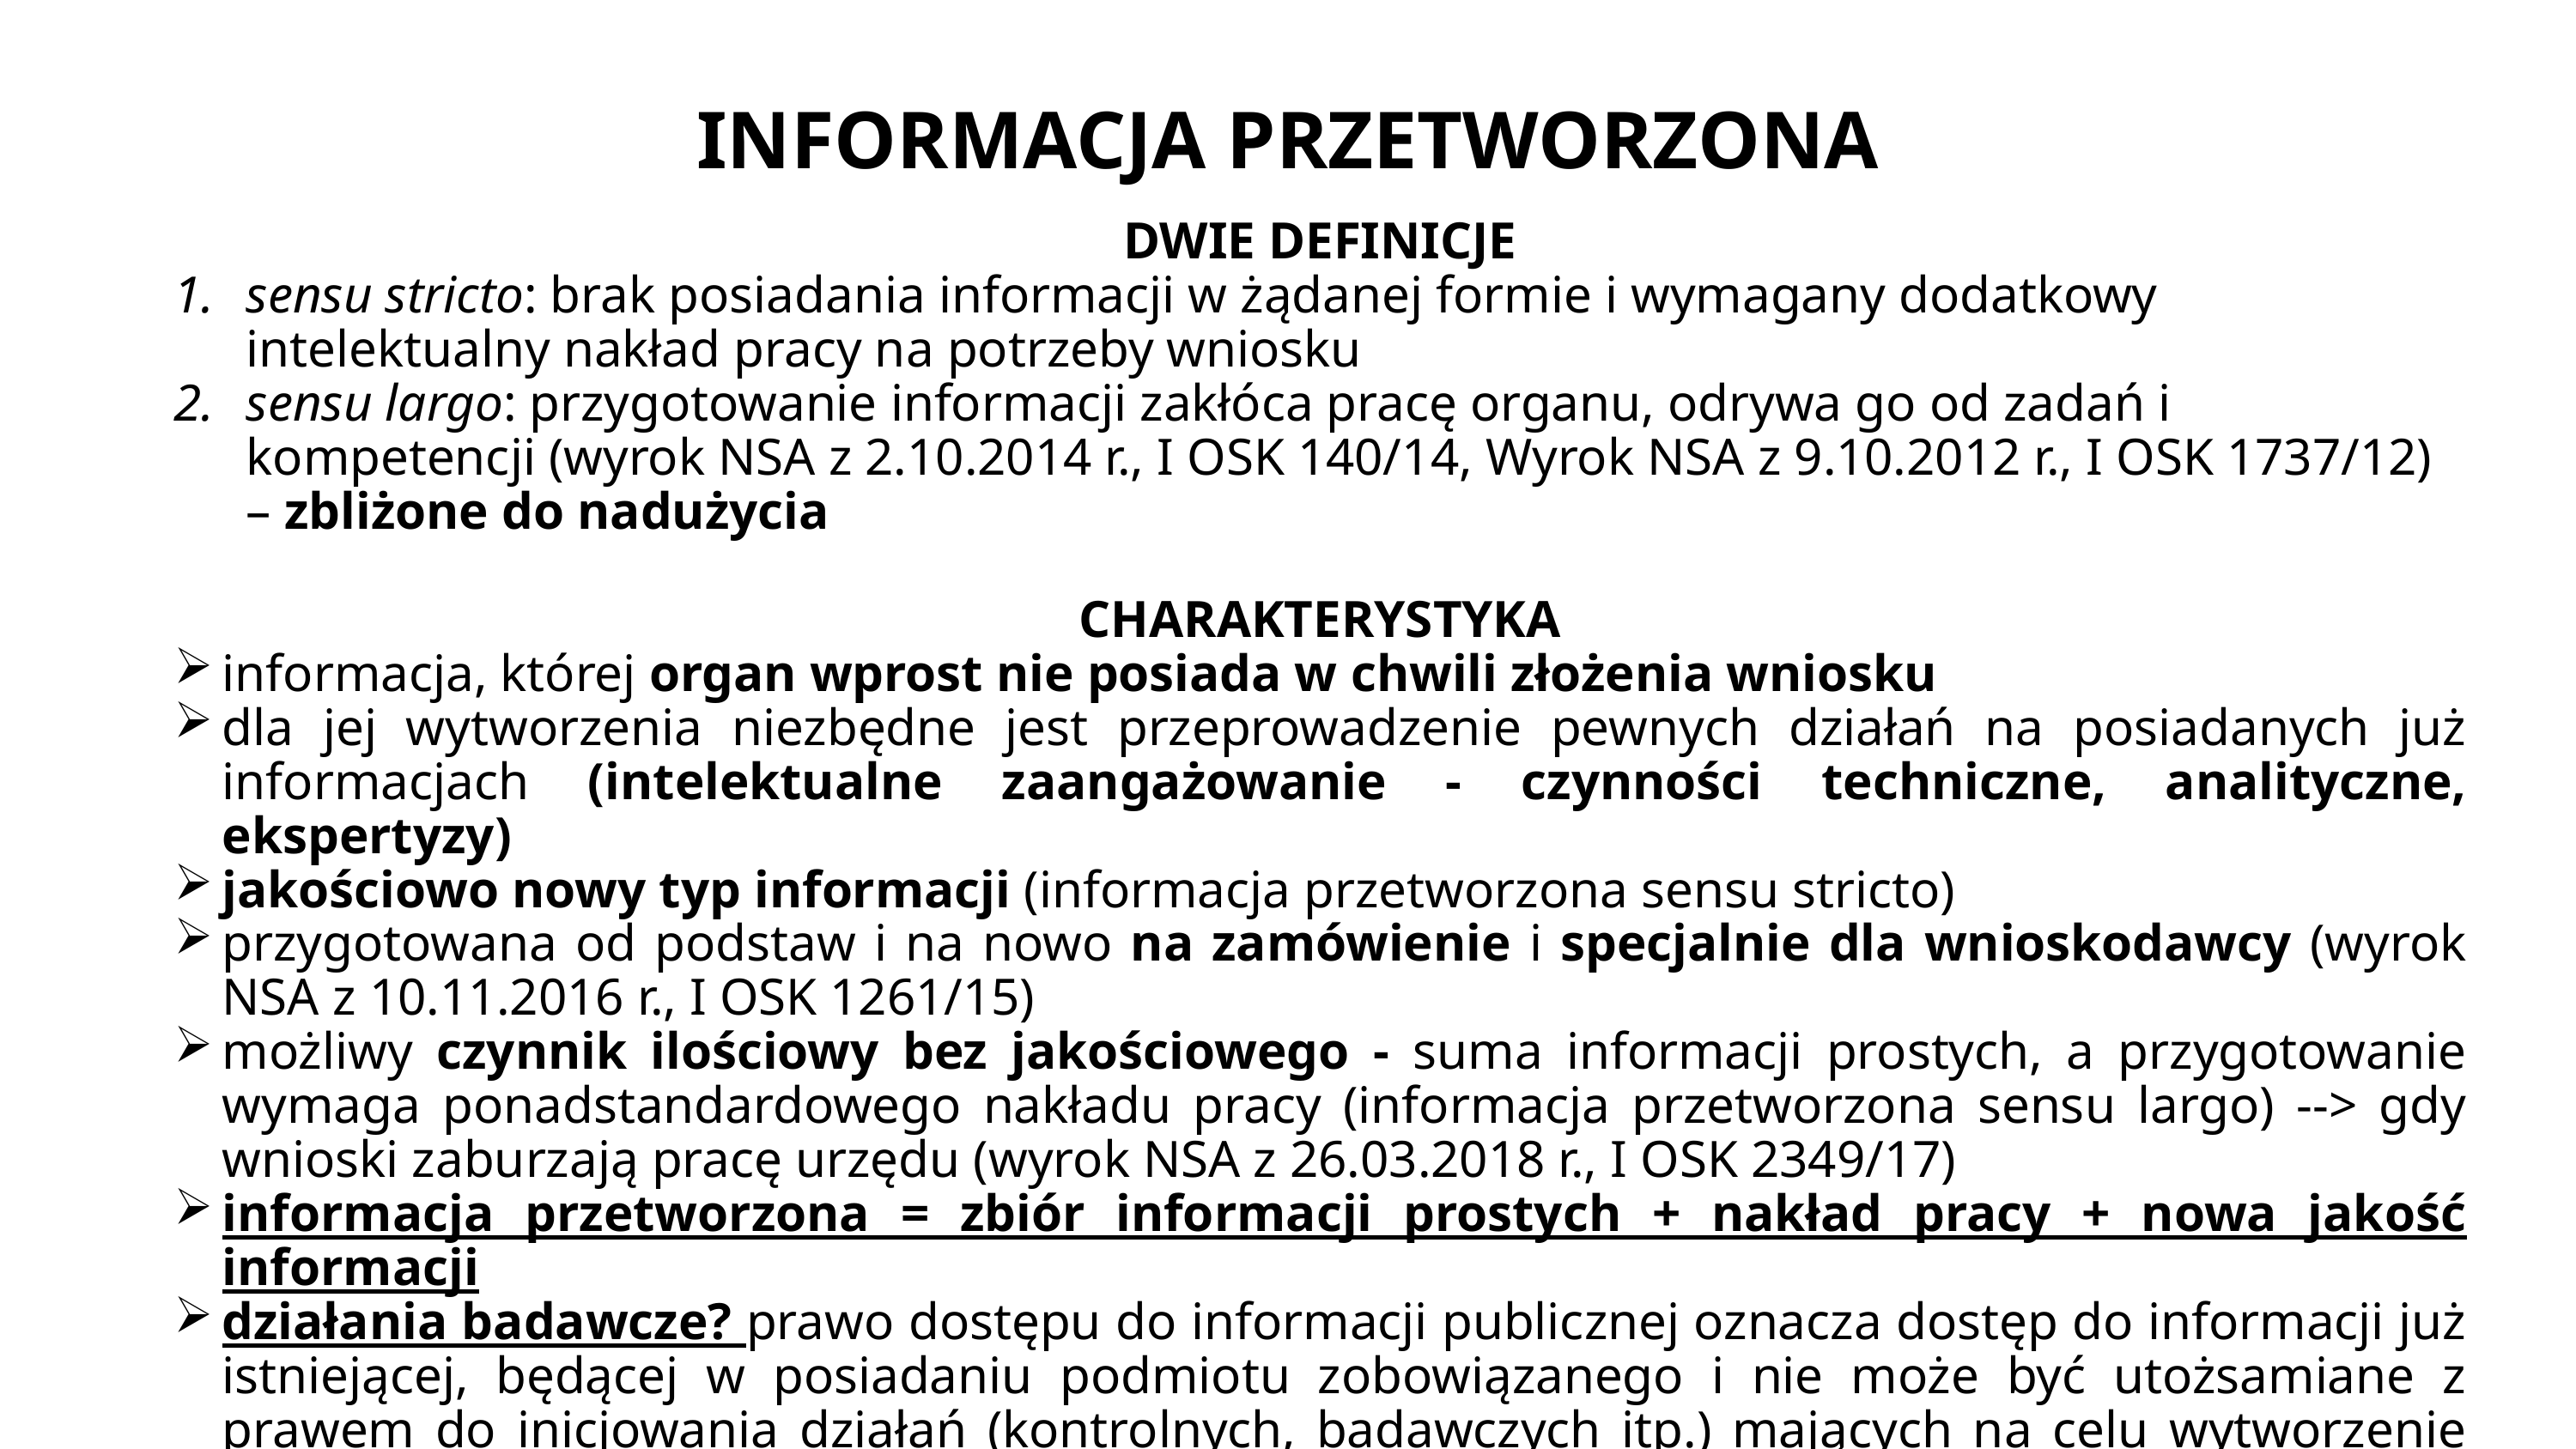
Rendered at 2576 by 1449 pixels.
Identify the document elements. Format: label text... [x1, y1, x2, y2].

list DWIE DEFINICJE sensu stricto: brak posiadania informacji w żądanej formie i wymagany dodatkowy intelektualny nakład pracy na potrzeby wniosku sensu largo: przygotowanie informacji zakłóca pracę organu, odrywa go od zadań i kompetencji (wyrok NSA z 2.10.2014 r., I OSK 140/14, Wyrok NSA z 9.10.2012 r., I OSK 1737/12) – zbliżone do nadużycia CHARAKTERYSTYKA informacja, której organ wprost nie posiada w chwili złożenia wniosku dla jej wytworzenia niezbędne jest przeprowadzenie pewnych działań na posiadanych już informacjach (intelektualne zaangażowanie - czynności techniczne, analityczne, ekspertyzy) jakościowo nowy typ informacji (informacja przetworzona sensu stricto) przygotowana od podstaw i na nowo na zamówienie i specjalnie dla wnioskodawcy (wyrok NSA z 10.11.2016 r., I OSK 1261/15) możliwy czynnik ilościowy bez jakościowego - suma informacji prostych, a przygotowanie wymaga ponadstandardowego nakładu pracy (informacja przetworzona sensu largo) --> gdy wnioski zaburzają pracę urzędu (wyrok NSA z 26.03.2018 r., I OSK 2349/17) informacja przetworzona = zbiór informacji prostych + nakład pracy + nowa jakość informacji działania badawcze? prawo dostępu do informacji publicznej oznacza dostęp do informacji już istniejącej, będącej w posiadaniu podmiotu zobowiązanego i nie może być utożsamiane z prawem do inicjowania działań (kontrolnych, badawczych itp.) mających na celu wytworzenie informacji jakościowo nowej i dotychczas nieistniejącej (wyrok NSA z 30.10.2008 r., I OSK 951/08) [161, 209, 2480, 1411]
text_box INFORMACJA PRZETWORZONA [418, 15, 2158, 209]
